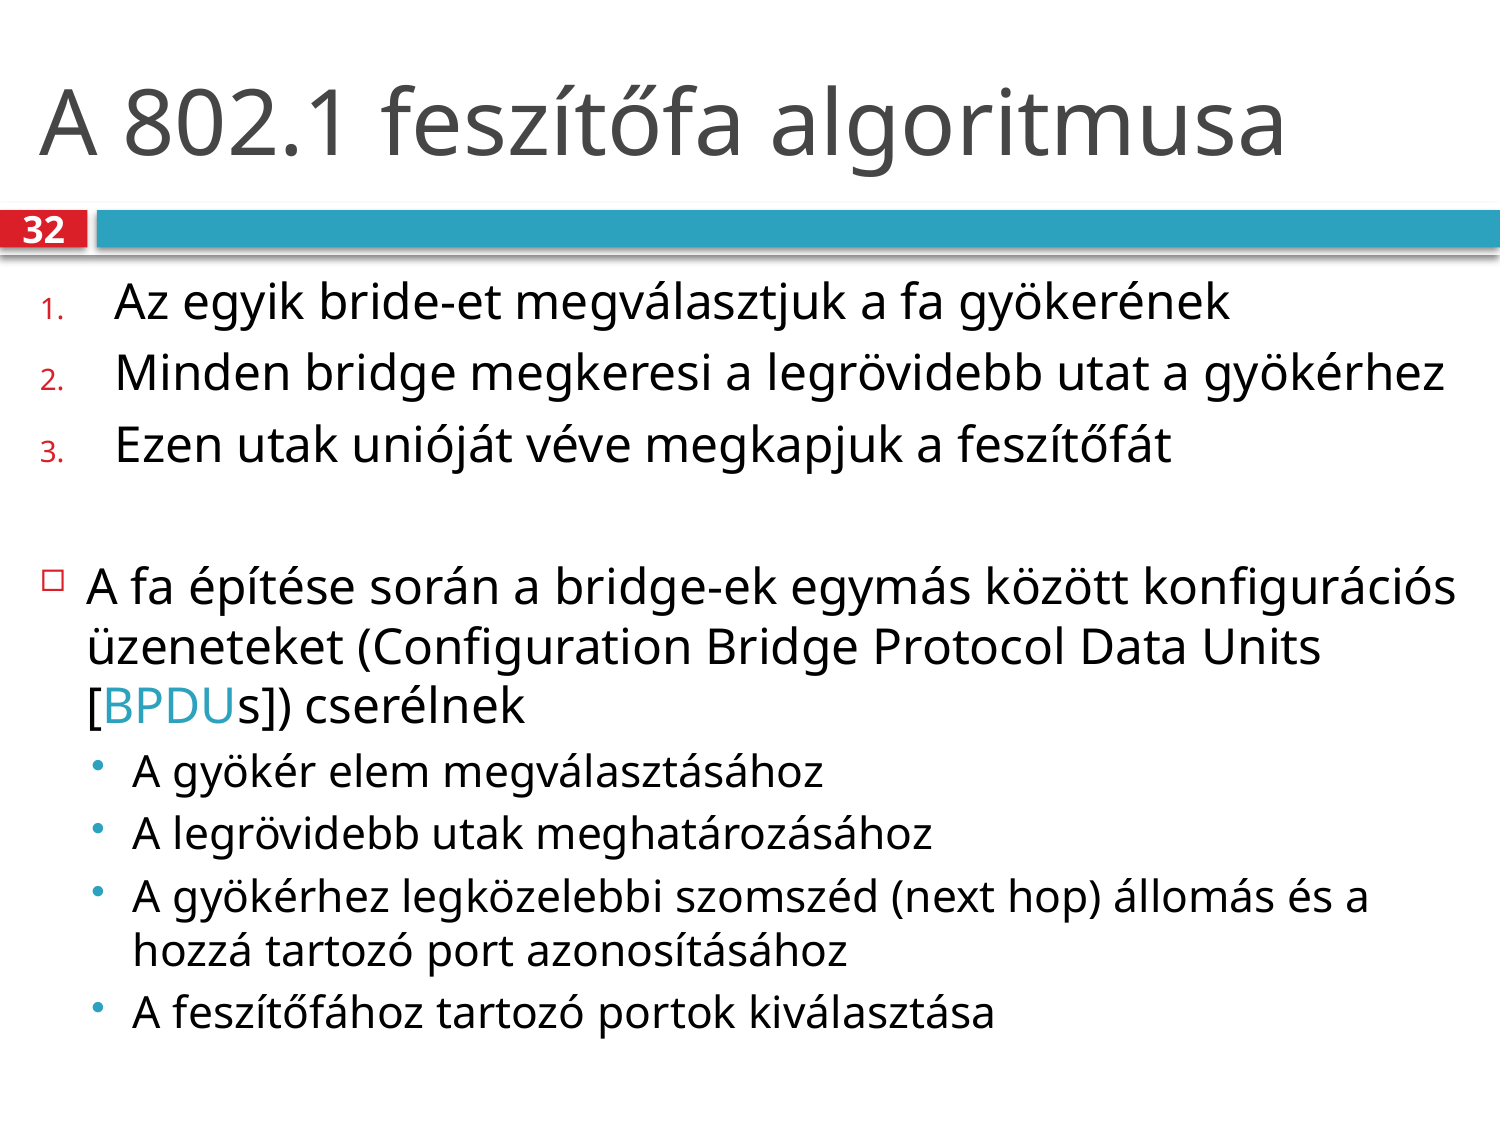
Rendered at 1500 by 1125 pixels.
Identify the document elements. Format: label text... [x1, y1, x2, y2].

list Az egyik bride-et megválasztjuk a fa gyökerének Minden bridge megkeresi a legrövidebb utat a gyökérhez Ezen utak unióját véve megkapjuk a feszítőfát A fa építése során a bridge-ek egymás között konfigurációs üzeneteket (Configuration Bridge Protocol Data Units [BPDUs]) cserélnek A gyökér elem megválasztásához A legrövidebb utak meghatározásához A gyökérhez legközelebbi szomszéd (next hop) állomás és a hozzá tartozó port azonosításához A feszítőfához tartozó portok kiválasztása [24, 262, 1475, 1100]
title A 802.1 feszítőfa algoritmusa [24, 37, 1475, 200]
slide_number 32 [0, 206, 88, 257]
